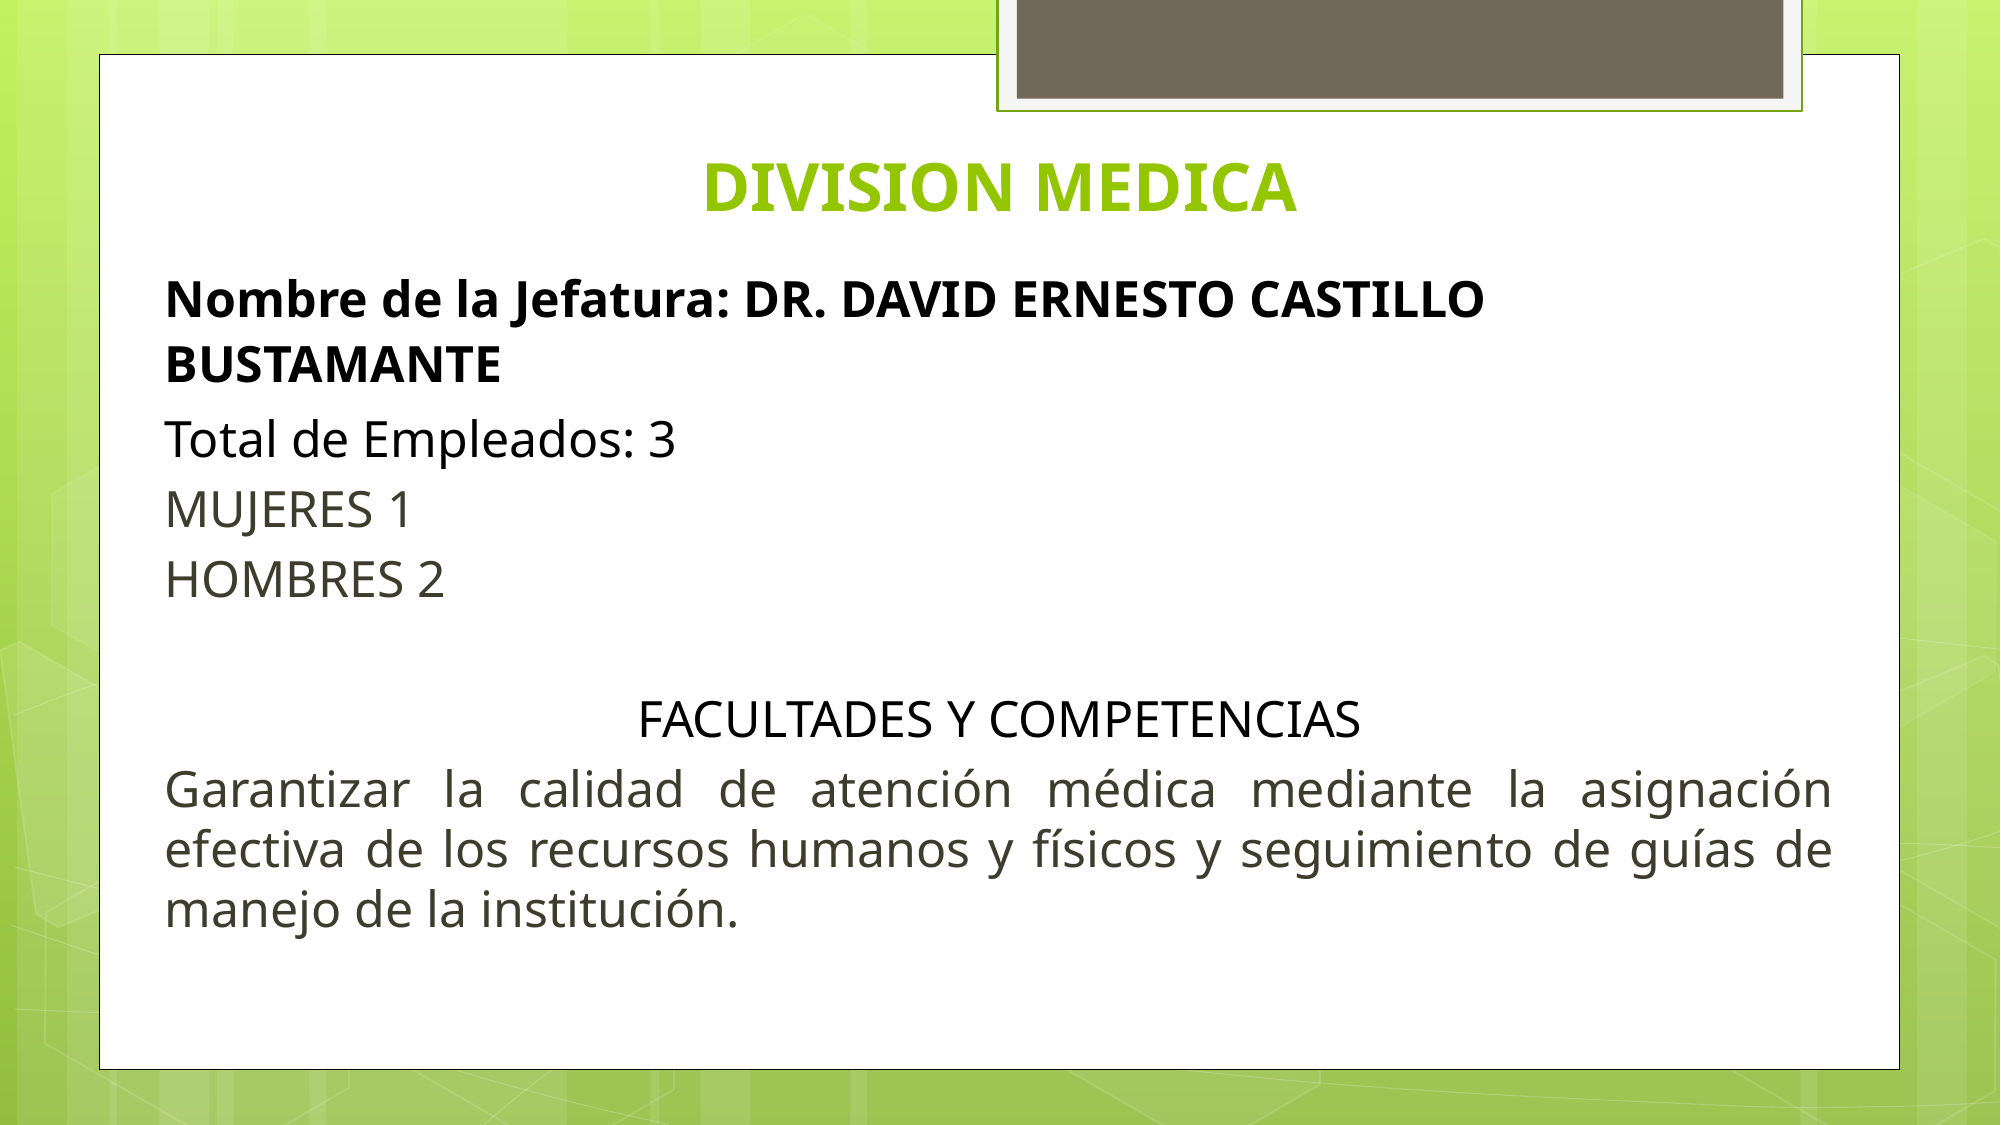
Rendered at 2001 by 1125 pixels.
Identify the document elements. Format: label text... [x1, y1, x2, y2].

title DIVISION MEDICA [149, 99, 1851, 244]
list Nombre de la Jefatura: Dr. DAVID ERNESTO CASTILLO BUSTAMANTE Total de Empleados: 3 MUJERES 1 HOMBRES 2 FACULTADES Y COMPETENCIAS Garantizar la calidad de atención médica mediante la asignación efectiva de los recursos humanos y físicos y seguimiento de guías de manejo de la institución. [149, 244, 1851, 956]
